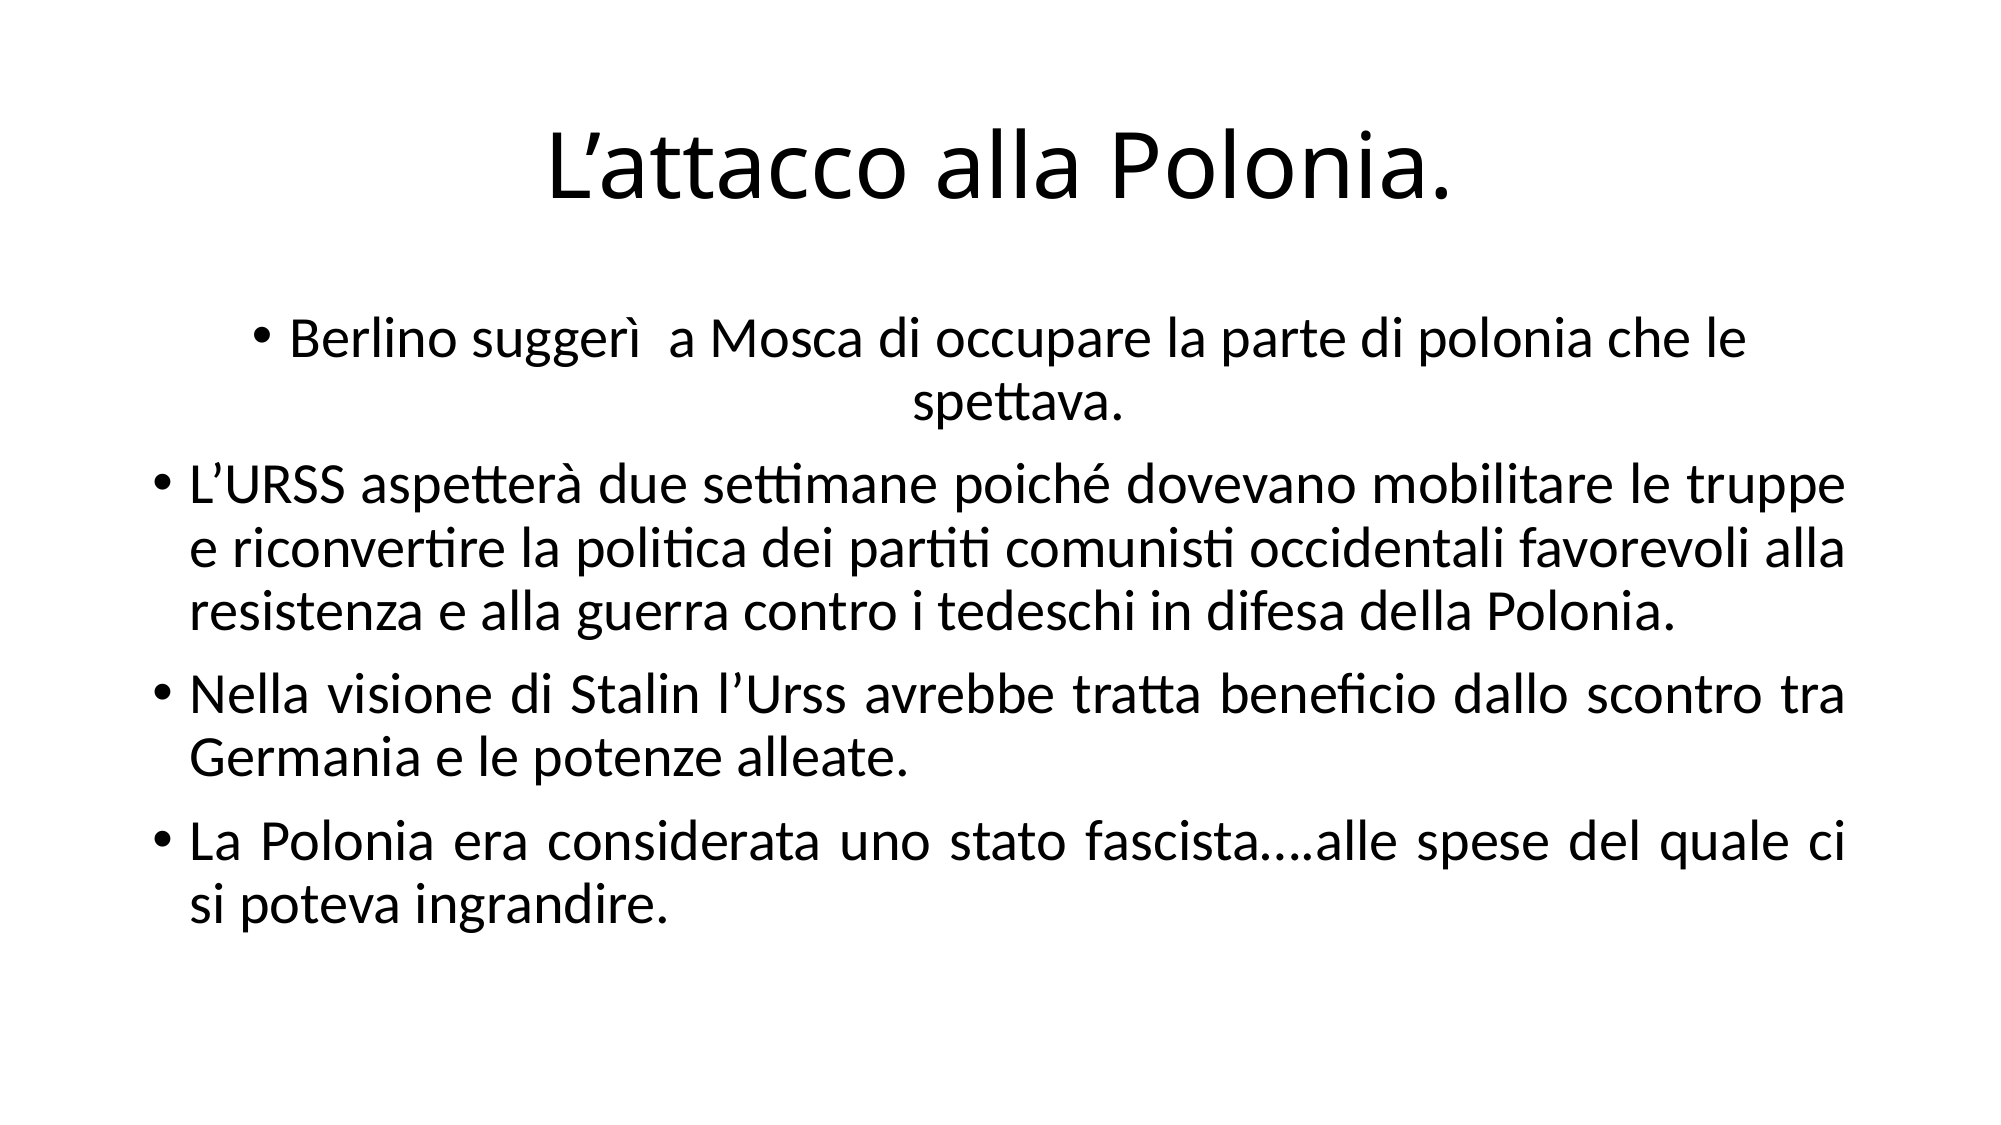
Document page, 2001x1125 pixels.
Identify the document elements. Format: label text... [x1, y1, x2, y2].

title L’attacco alla Polonia. [137, 59, 1863, 278]
list Berlino suggerì a Mosca di occupare la parte di polonia che le spettava. L’URSS aspetterà due settimane poiché dovevano mobilitare le truppe e riconvertire la politica dei partiti comunisti occidentali favorevoli alla resistenza e alla guerra contro i tedeschi in difesa della Polonia. Nella visione di Stalin l’Urss avrebbe tratta beneficio dallo scontro tra Germania e le potenze alleate. La Polonia era considerata uno stato fascista….alle spese del quale ci si poteva ingrandire. [137, 299, 1863, 1014]
